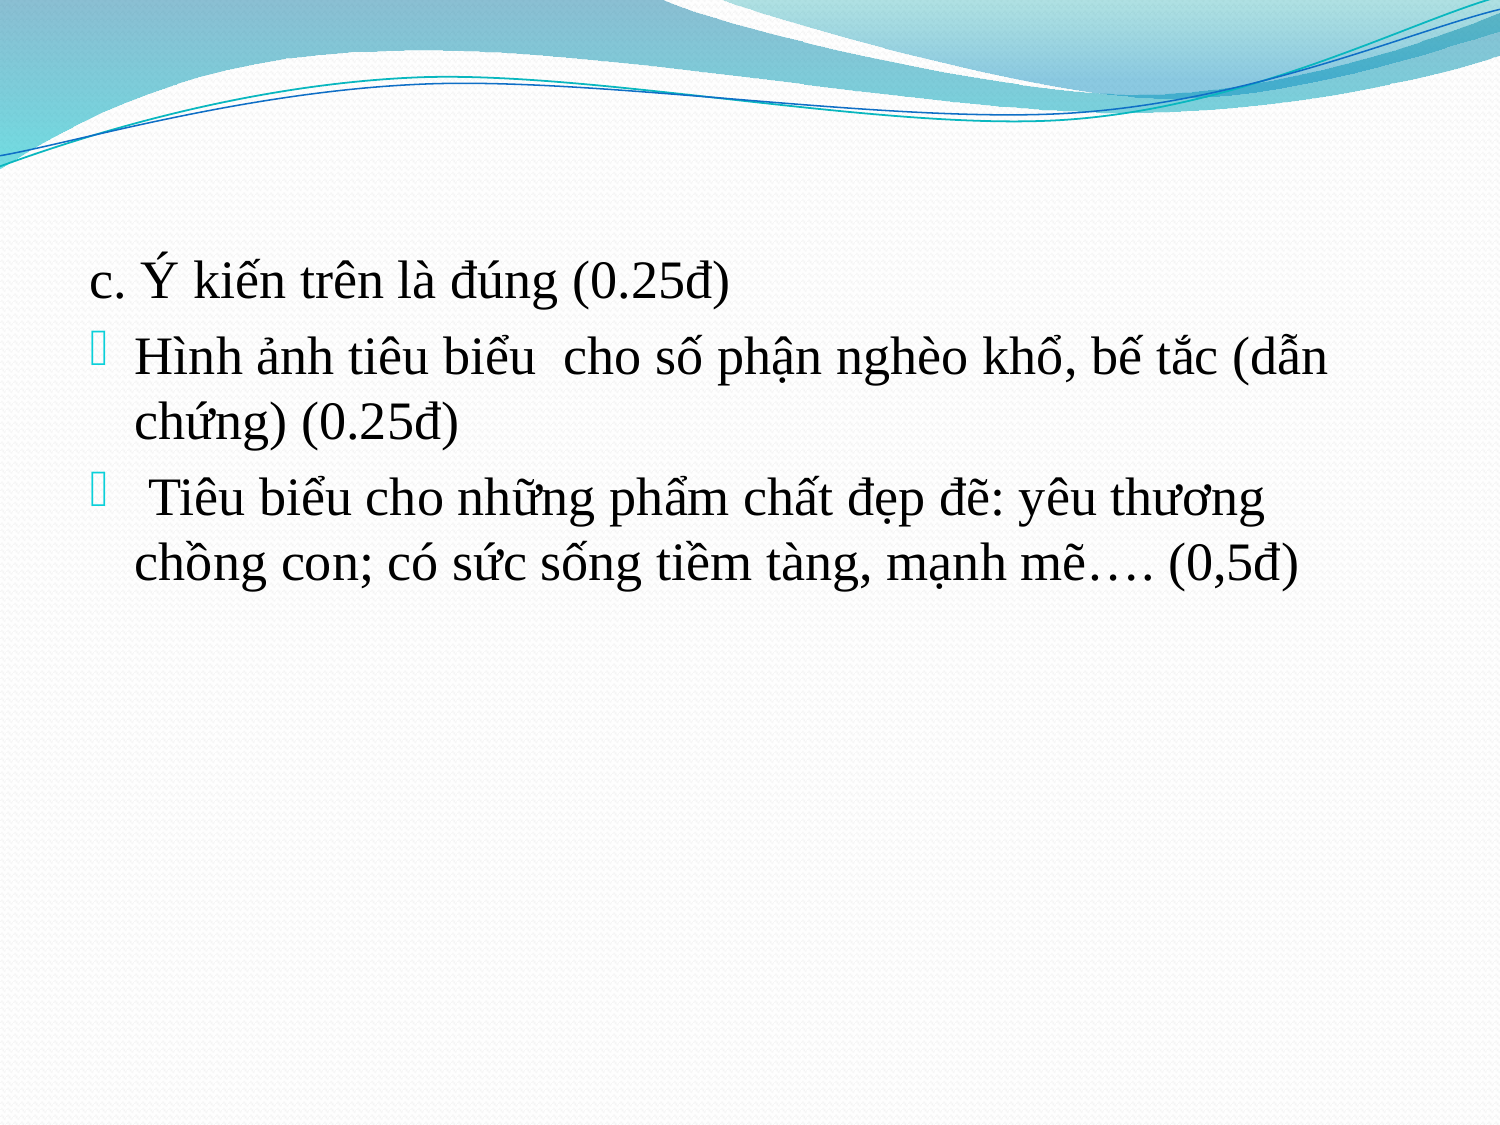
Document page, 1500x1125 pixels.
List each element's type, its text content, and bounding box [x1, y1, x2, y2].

list c. Ý kiến trên là đúng (0.25đ) Hình ảnh tiêu biểu cho số phận nghèo khổ, bế tắc (dẫn chứng) (0.25đ) Tiêu biểu cho những phẩm chất đẹp đẽ: yêu thương chồng con; có sức sống tiềm tàng, mạnh mẽ…. (0,5đ) [75, 237, 1425, 1038]
